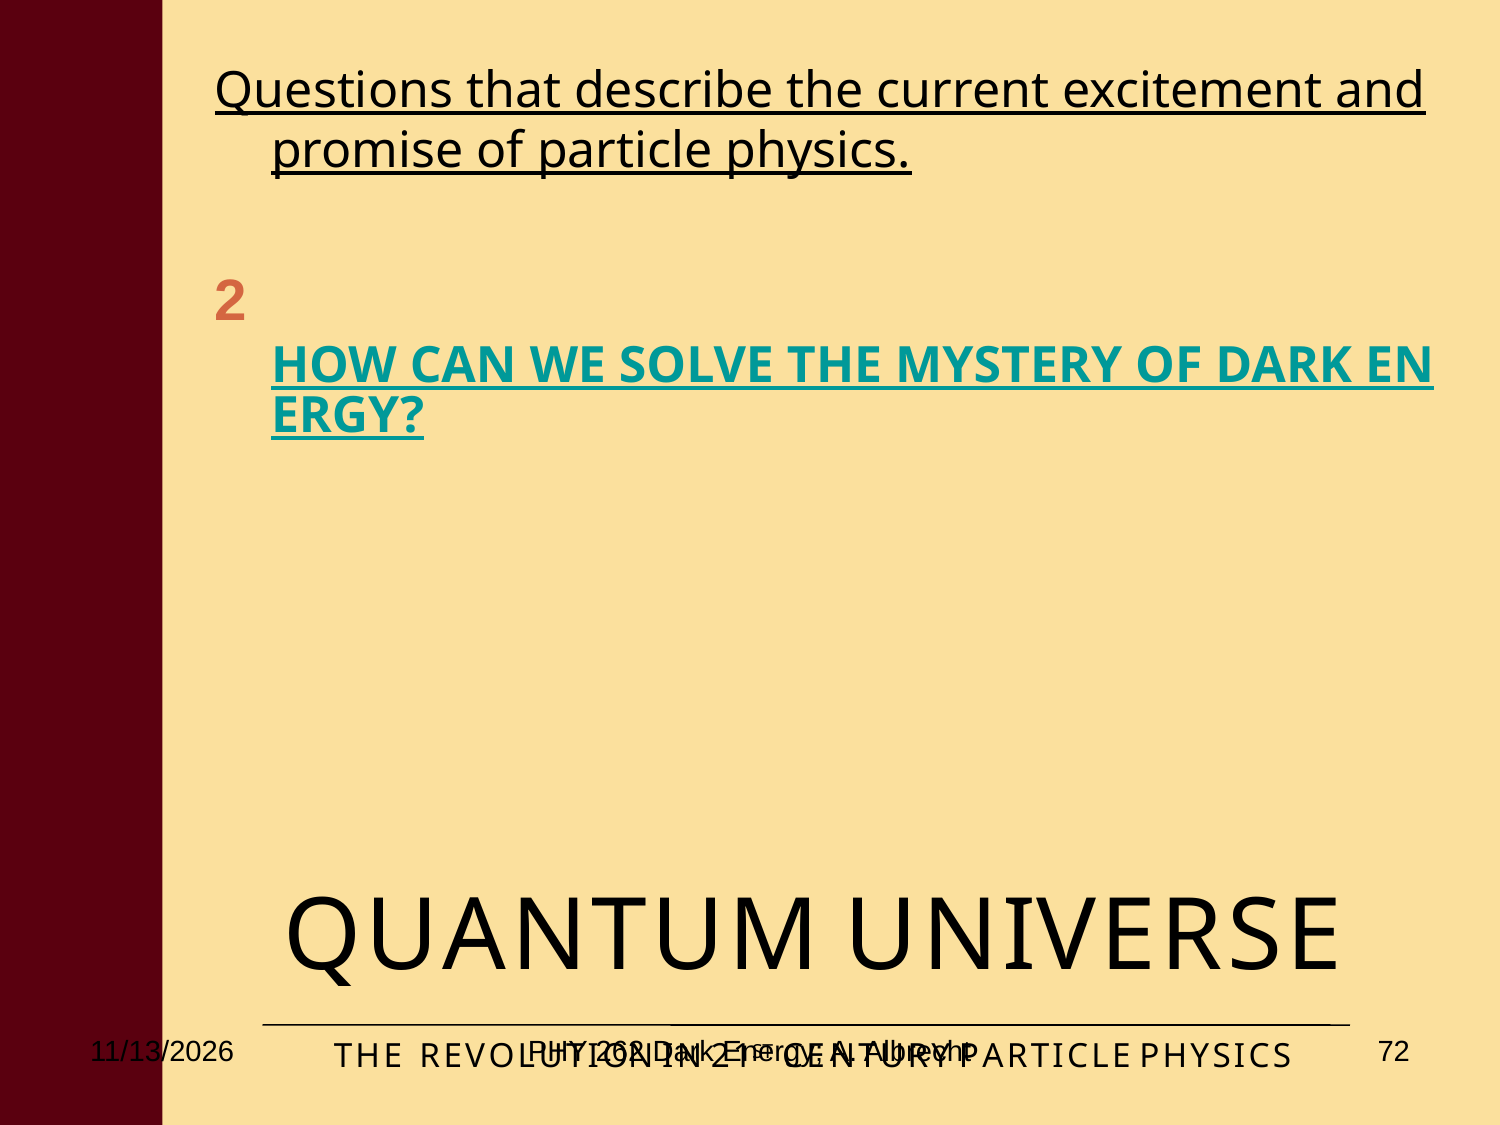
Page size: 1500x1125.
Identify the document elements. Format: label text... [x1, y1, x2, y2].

text_box [0, 0, 163, 1125]
text_box Questions that describe the current excitement and promise of particle physics. 2 HOW CAN WE SOLVE THE MYSTERY OF DARK ENERGY? [199, 49, 1463, 588]
slide_number 72 [1074, 1024, 1425, 1103]
footer PHY 262 Dark Energy; A. Albrecht [512, 1024, 988, 1103]
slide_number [75, 1024, 425, 1103]
text_box Q U A N T U M U N IV E R S E T H E R E V O L U T I ON I N 2 1ST C E N T U R Y P A R T I C L E P H Y S I C S [99, 862, 1500, 1082]
